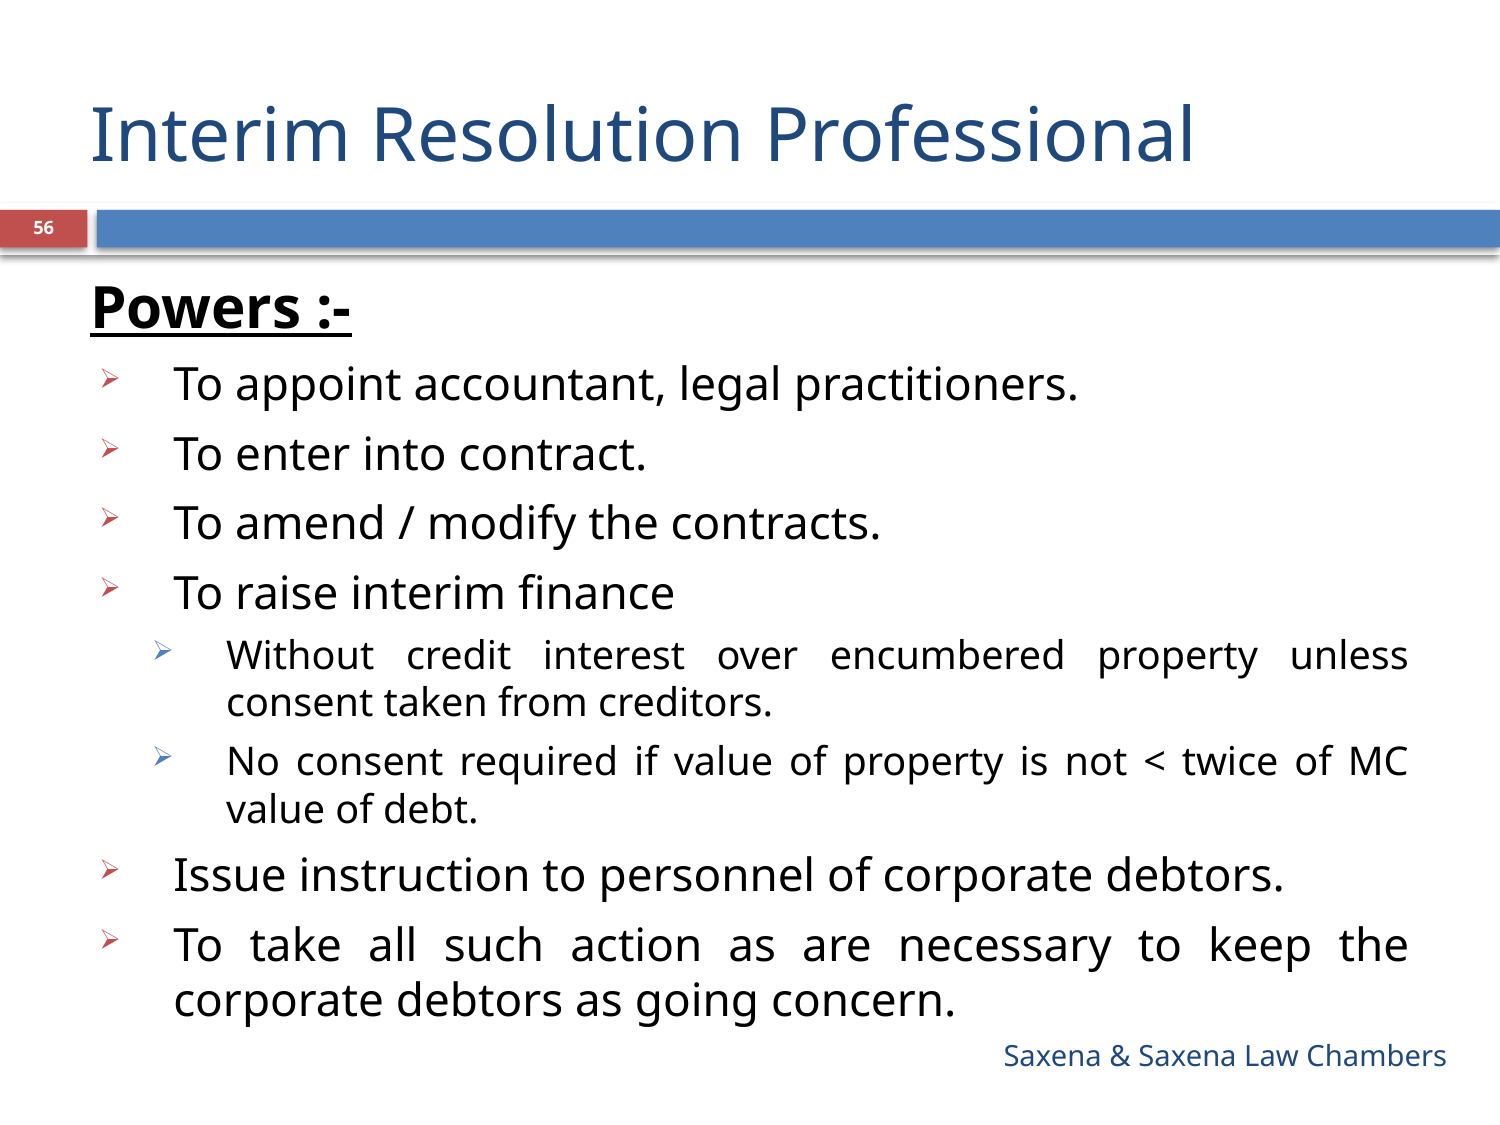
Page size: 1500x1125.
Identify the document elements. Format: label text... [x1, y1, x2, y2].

slide_number 56 [0, 208, 88, 249]
footer Saxena & Saxena Law Chambers [99, 1025, 1463, 1085]
list Powers :- To appoint accountant, legal practitioners. To enter into contract. To amend / modify the contracts. To raise interim finance Without credit interest over encumbered property unless consent taken from creditors. No consent required if value of property is not < twice of MC value of debt. Issue instruction to personnel of corporate debtors. To take all such action as are necessary to keep the corporate debtors as going concern. [74, 262, 1426, 988]
title Interim Resolution Professional [74, 62, 1426, 201]
